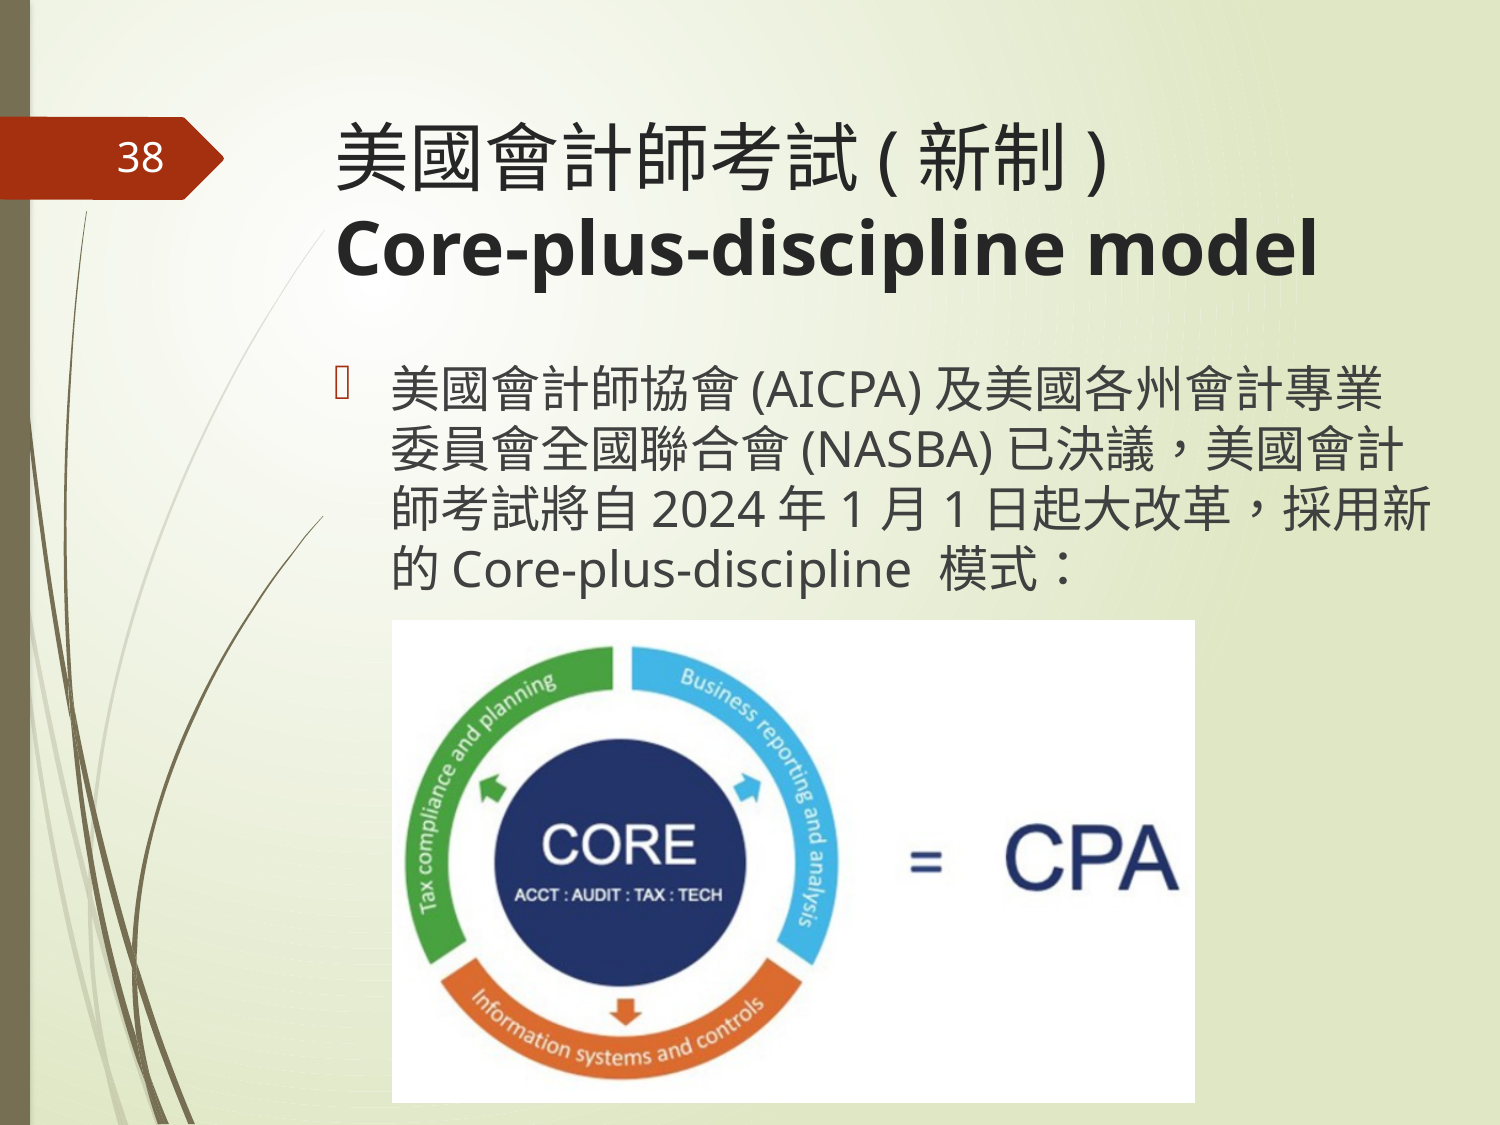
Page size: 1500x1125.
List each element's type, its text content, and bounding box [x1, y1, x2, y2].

list 美國會計師協會(AICPA)及美國各州會計專業委員會全國聯合會(NASBA)已決議，美國會計師考試將自2024年1月1日起大改革，採用新的Core-plus-discipline 模式： [318, 350, 1449, 1066]
slide_number 38 [83, 129, 180, 190]
title 美國會計師考試(新制) Core-plus-discipline model [319, 102, 1400, 313]
picture [391, 619, 1196, 1103]
